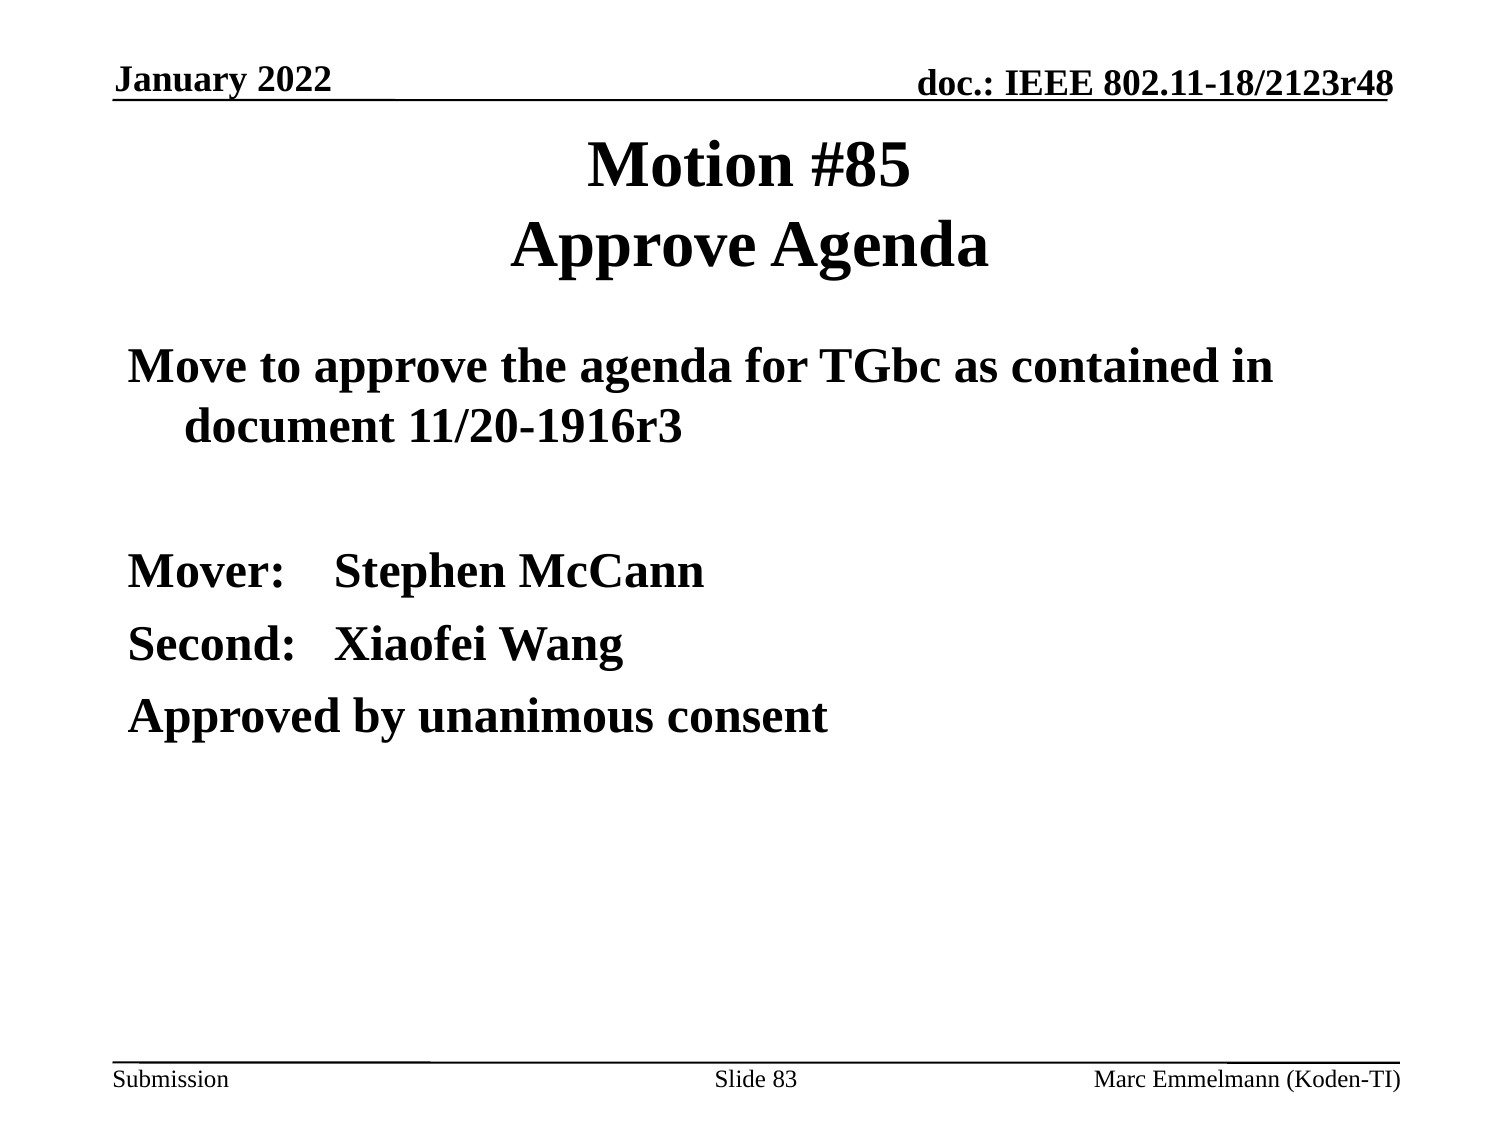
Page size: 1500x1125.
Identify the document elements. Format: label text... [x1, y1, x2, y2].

footer Marc Emmelmann (Koden-TI) [878, 1061, 1402, 1093]
slide_number Slide 83 [712, 1061, 800, 1123]
title Motion #85 Approve Agenda [112, 112, 1388, 288]
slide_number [114, 54, 423, 100]
list Move to approve the agenda for TGbc as contained in document 11/20-1916r3 Mover: Stephen McCann Second: Xiaofei Wang Approved by unanimous consent [112, 324, 1388, 1000]
